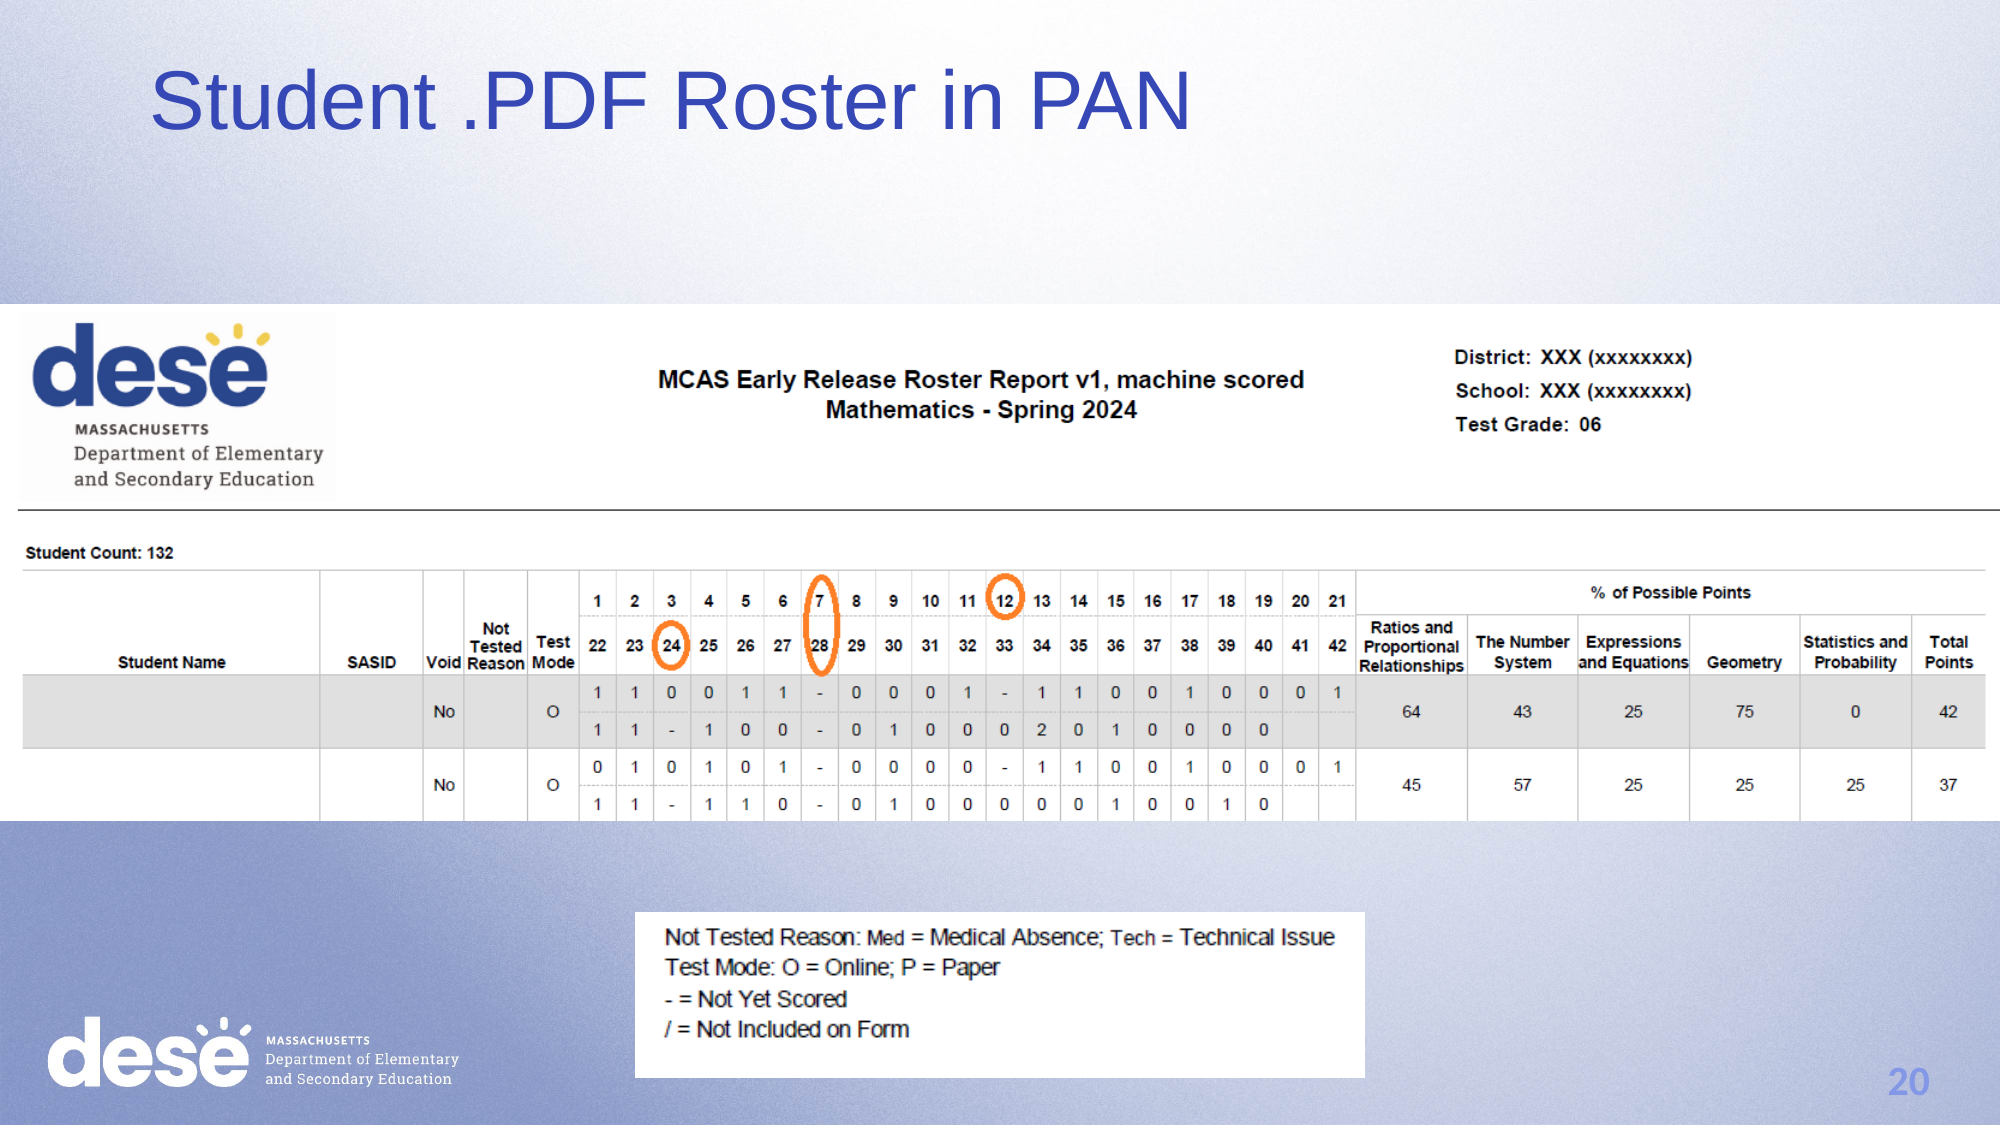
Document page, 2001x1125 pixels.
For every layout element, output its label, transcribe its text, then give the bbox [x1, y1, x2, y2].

picture [0, 0, 2000, 1125]
title Student .PDF Roster in PAN [134, 47, 2000, 159]
